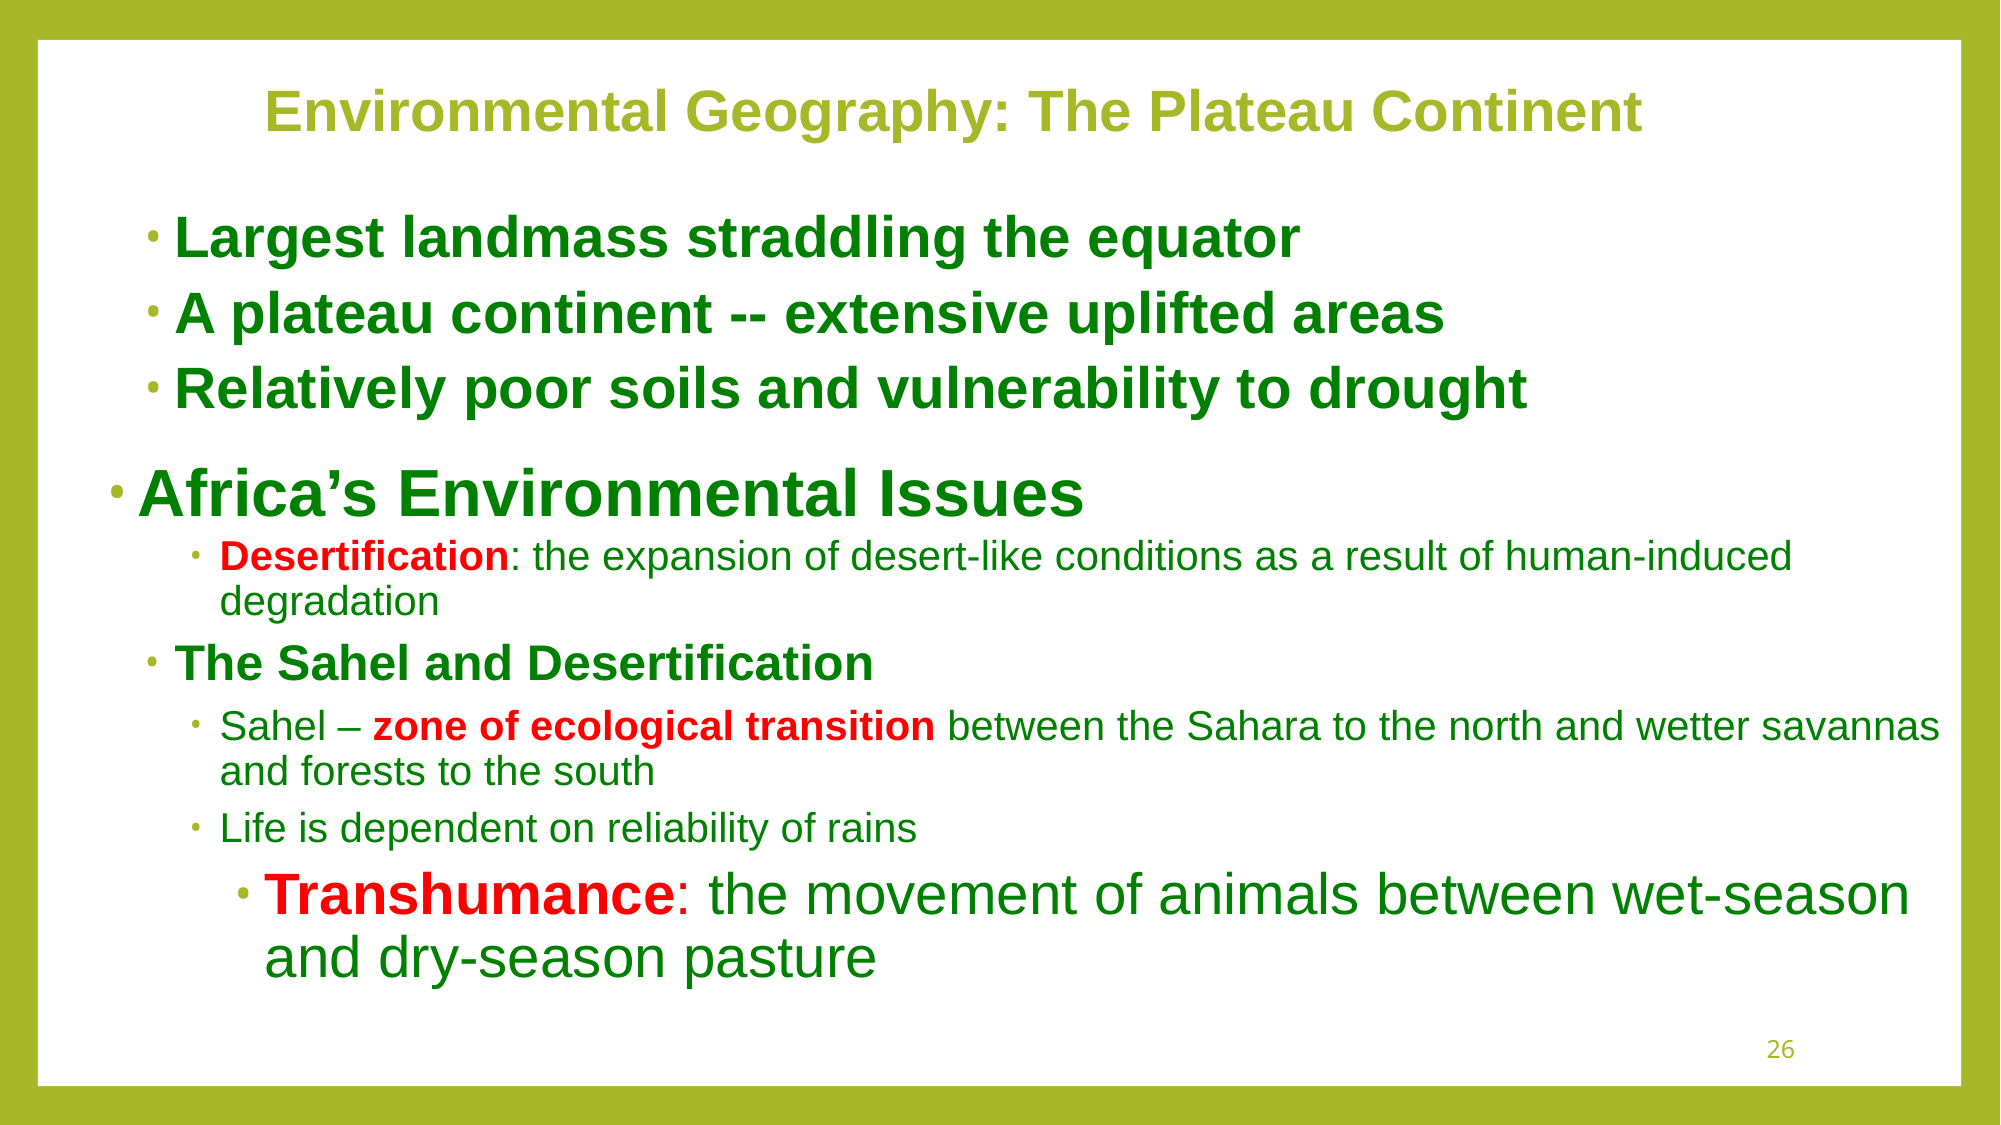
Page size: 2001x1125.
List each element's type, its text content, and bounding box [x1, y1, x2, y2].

list Largest landmass straddling the equator A plateau continent -- extensive uplifted areas Relatively poor soils and vulnerability to drought Africa’s Environmental Issues Desertification: the expansion of desert-like conditions as a result of human-induced degradation The Sahel and Desertification Sahel – zone of ecological transition between the Sahara to the north and wetter savannas and forests to the south Life is dependent on reliability of rains Transhumance: the movement of animals between wet-season and dry-season pasture [84, 200, 1964, 1125]
title Environmental Geography: The Plateau Continent [249, 68, 1750, 156]
slide_number 26 [1530, 1020, 1811, 1081]
